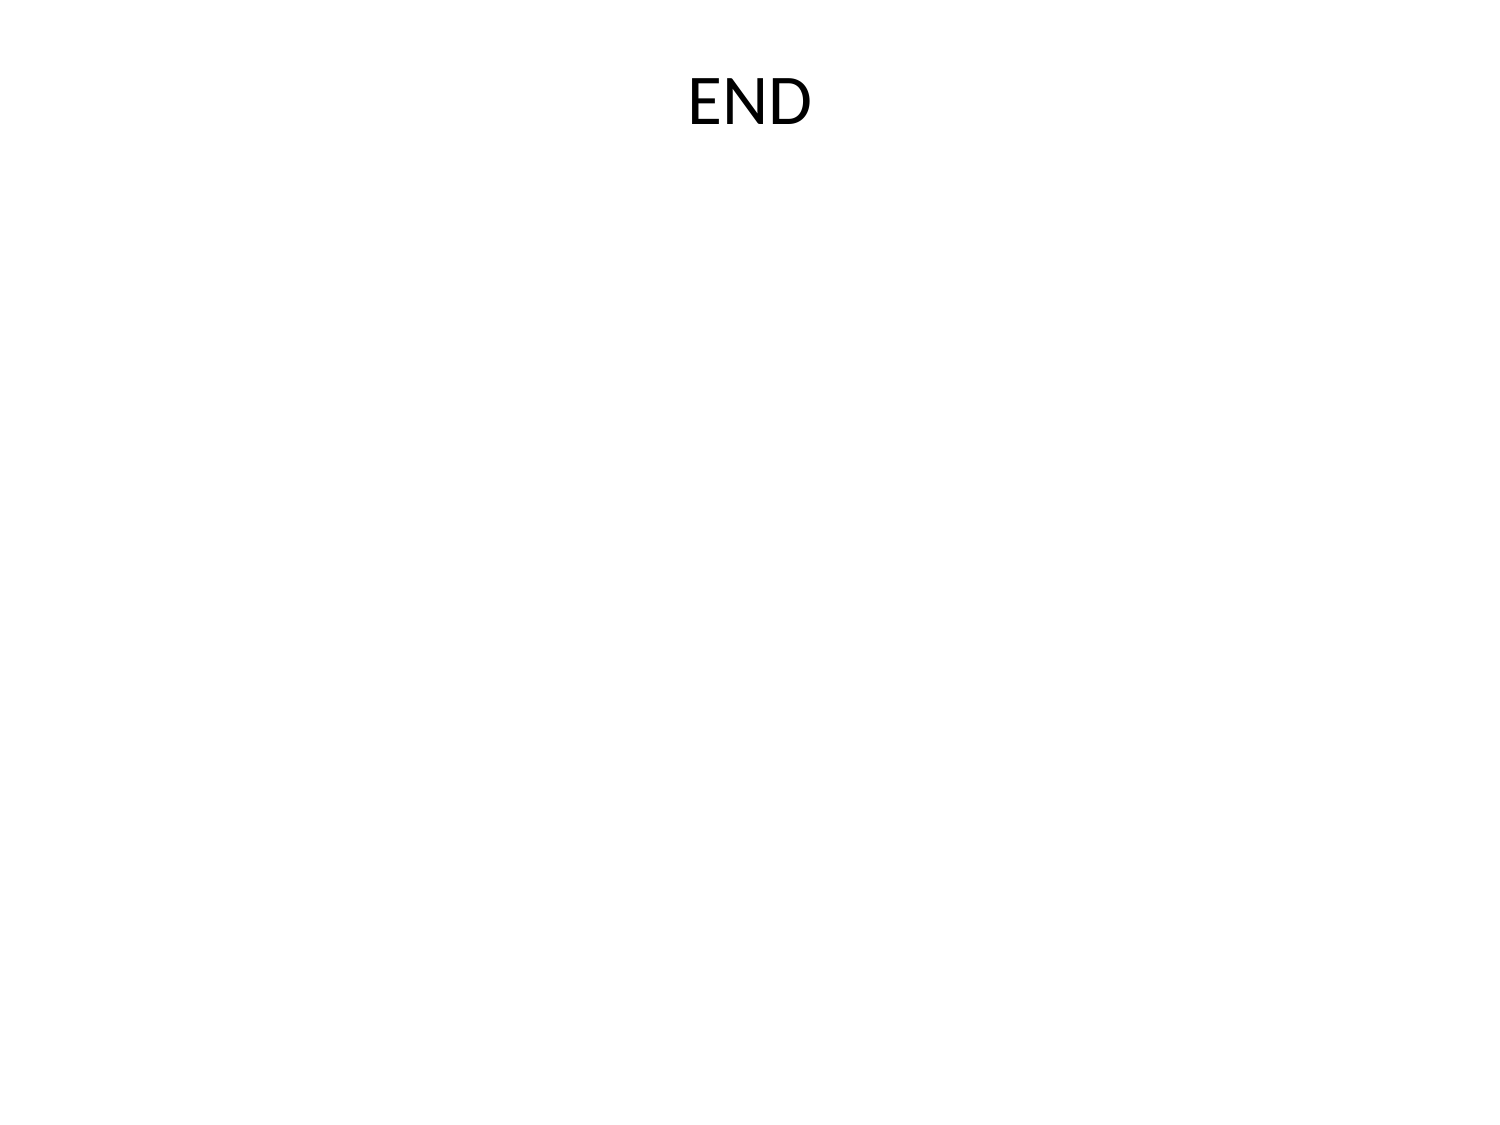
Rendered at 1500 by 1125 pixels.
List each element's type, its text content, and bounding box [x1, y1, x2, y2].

title END [75, 45, 1425, 233]
